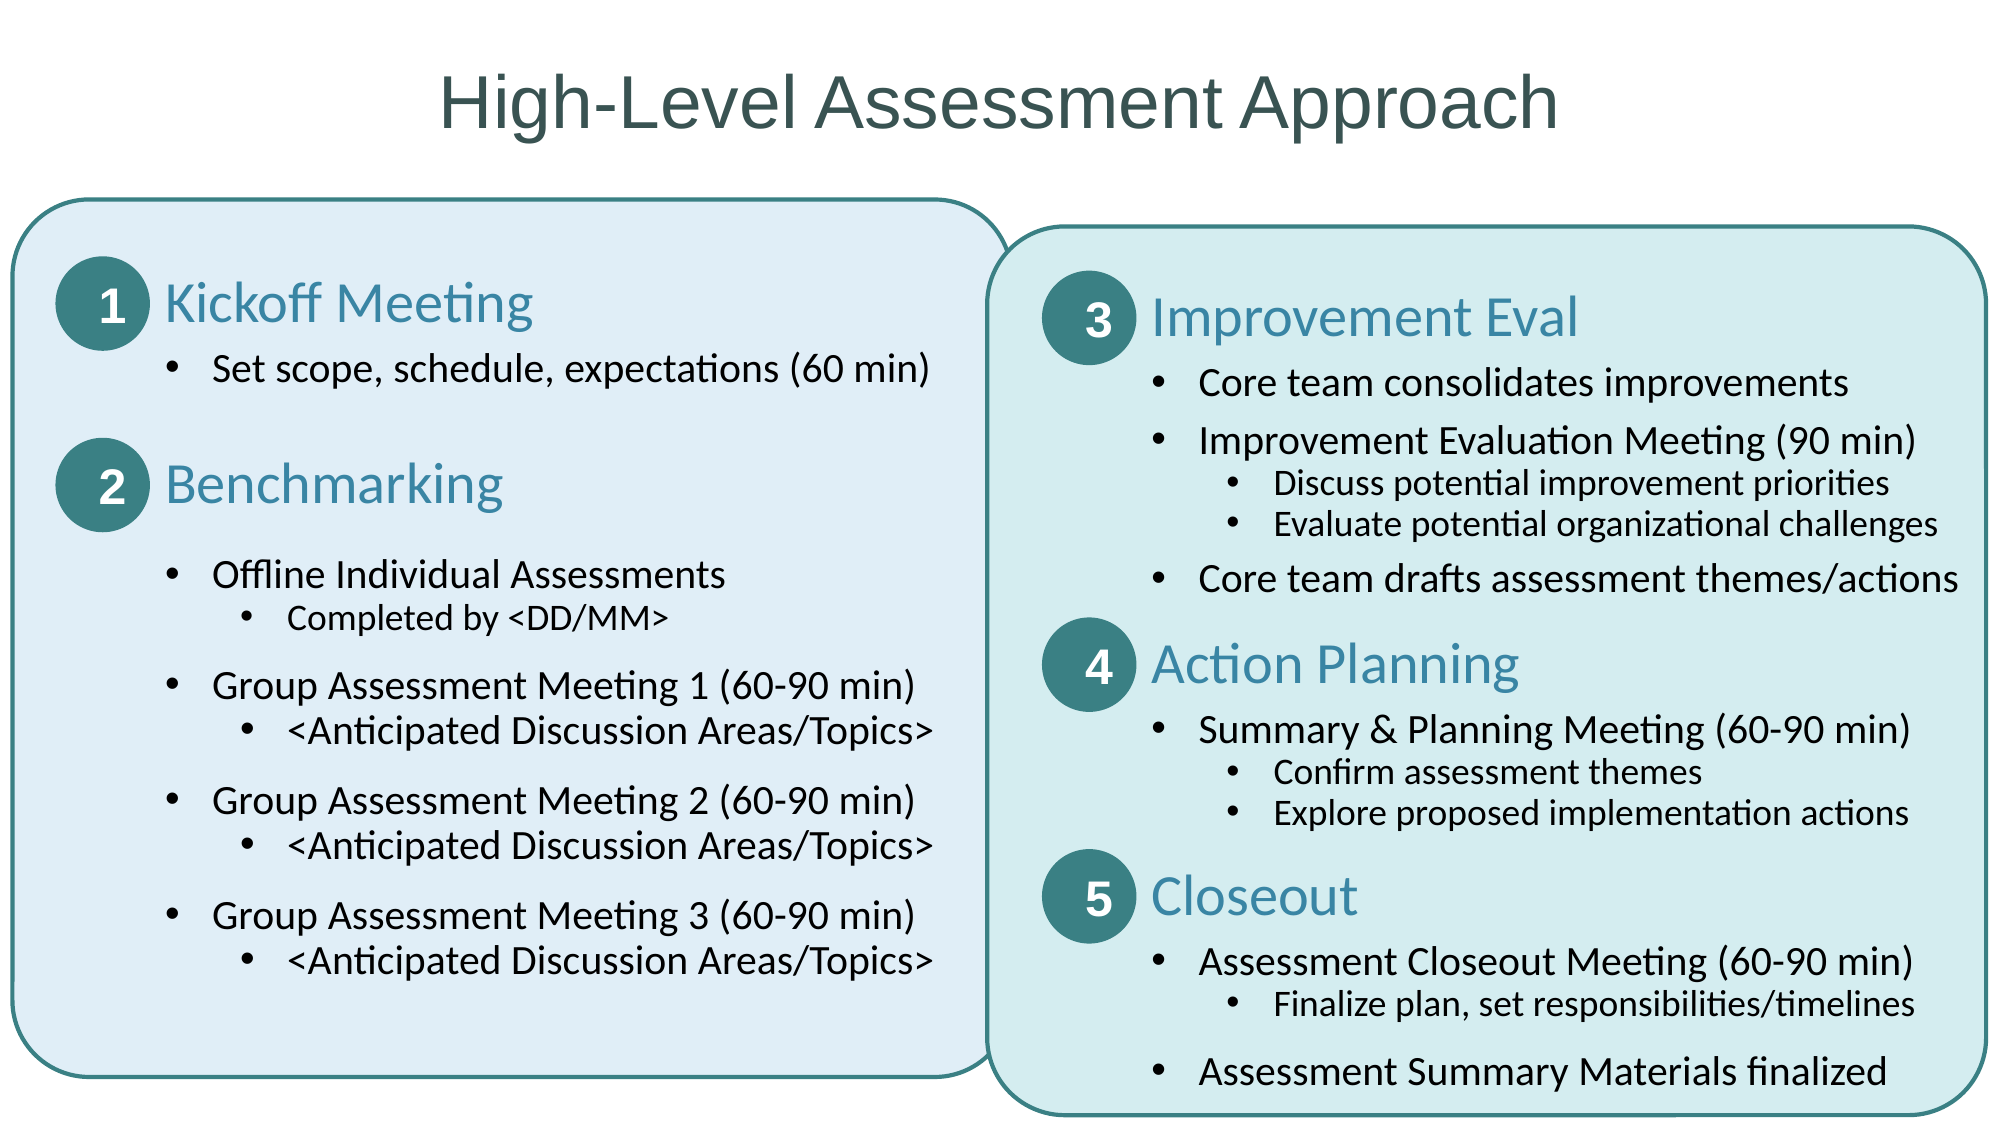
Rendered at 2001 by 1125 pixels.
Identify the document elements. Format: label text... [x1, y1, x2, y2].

text_box 4 [1039, 615, 1139, 715]
text_box Benchmarking Offline Individual Assessments Completed by <DD/MM> Group Assessment Meeting 1 (60-90 min) <Anticipated Discussion Areas/Topics> Group Assessment Meeting 2 (60-90 min) <Anticipated Discussion Areas/Topics> Group Assessment Meeting 3 (60-90 min) <Anticipated Discussion Areas/Topics> [150, 437, 1000, 1125]
text_box 5 [1039, 846, 1139, 946]
list Kickoff Meeting Set scope, schedule, expectations (60 min) [150, 256, 1000, 437]
text_box [1000, 224, 1989, 1118]
text_box Action Planning Summary & Planning Meeting (60-90 min) Confirm assessment themes Explore proposed implementation actions [1136, 617, 1987, 799]
text_box 3 [1039, 268, 1139, 368]
text_box Improvement Eval Core team consolidates improvements Improvement Evaluation Meeting (90 min) Discuss potential improvement priorities Evaluate potential organizational challenges Core team drafts assessment themes/actions [1136, 270, 1987, 453]
text_box [10, 197, 1008, 1080]
text_box 1 [53, 254, 153, 353]
text_box 2 [53, 435, 153, 535]
text_box Closeout Assessment Closeout Meeting (60-90 min) Finalize plan, set responsibilities/timelines Assessment Summary Materials finalized [1136, 849, 1987, 1031]
title High-Level Assessment Approach [0, 23, 2000, 174]
